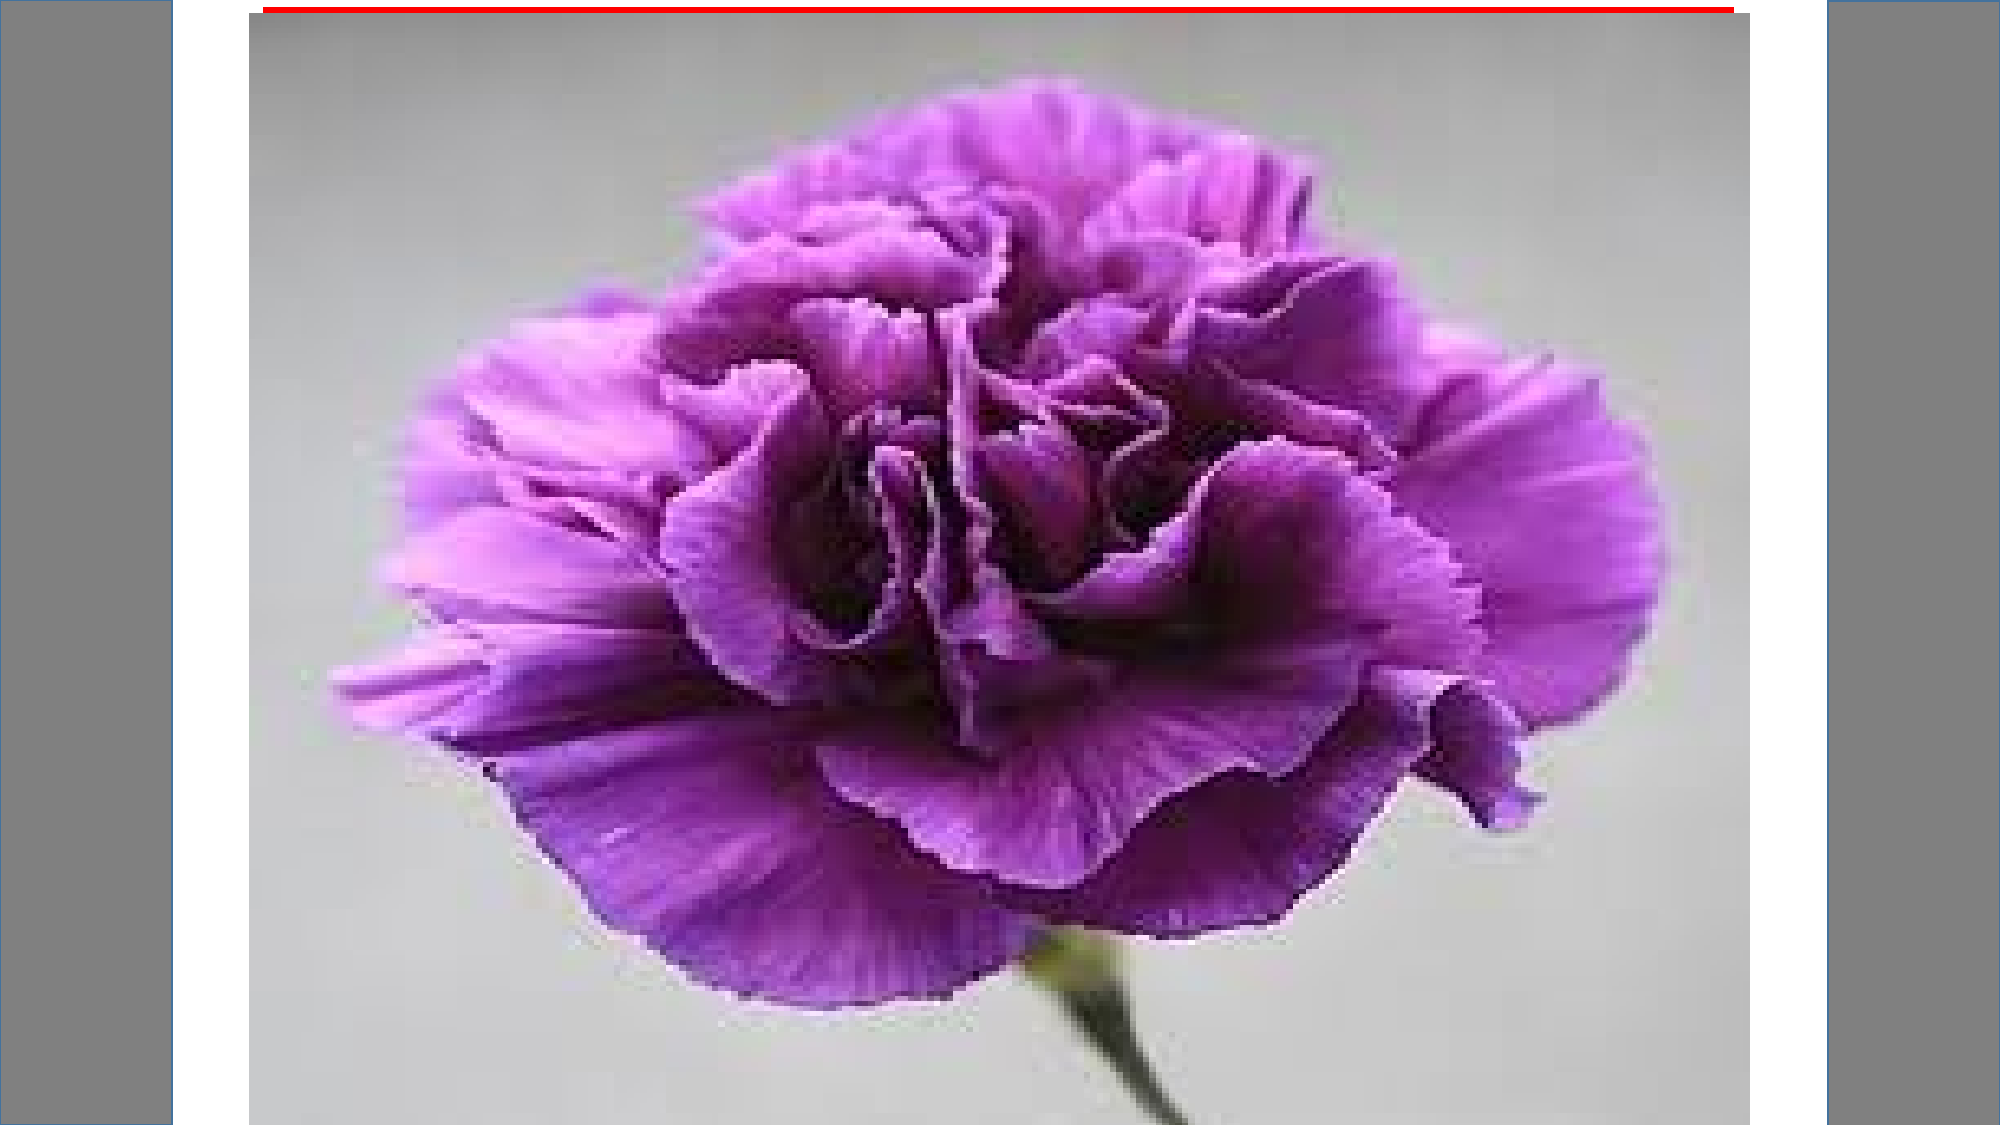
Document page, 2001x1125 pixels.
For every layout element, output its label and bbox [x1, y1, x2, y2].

picture [249, 13, 1750, 1125]
text_box [1827, 0, 2000, 1125]
text_box [0, 0, 173, 1125]
text_box [266, 9, 1731, 13]
